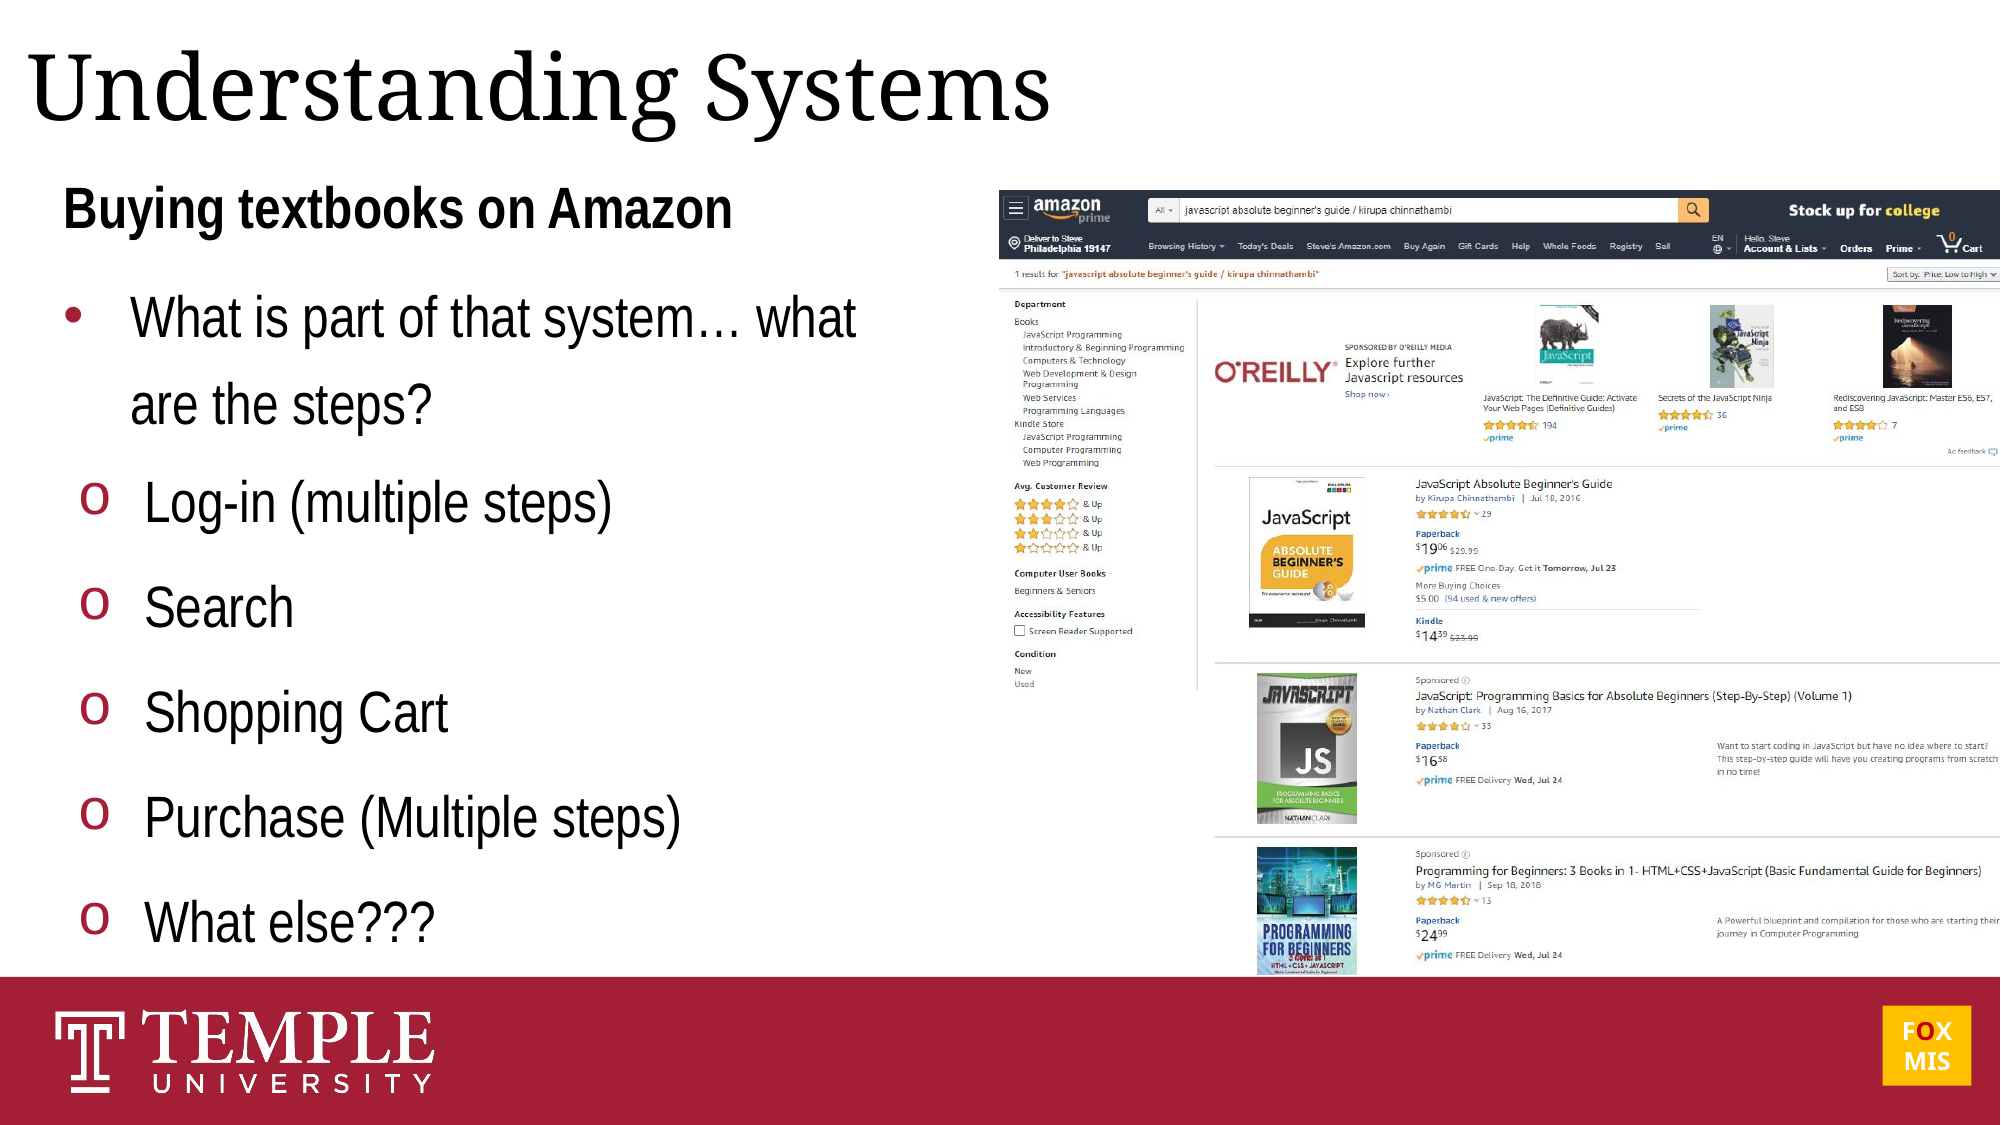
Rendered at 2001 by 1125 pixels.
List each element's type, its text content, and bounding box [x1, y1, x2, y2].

text_box FOX MIS [1881, 1004, 1973, 1088]
list Log-in (multiple steps) Search Shopping Cart Purchase (Multiple steps) What else??? [54, 421, 994, 917]
picture [999, 190, 2000, 975]
picture [54, 1008, 435, 1094]
title Understanding Systems [12, 33, 1898, 222]
list Buying textbooks on Amazon What is part of that system… what are the steps? [40, 222, 912, 355]
